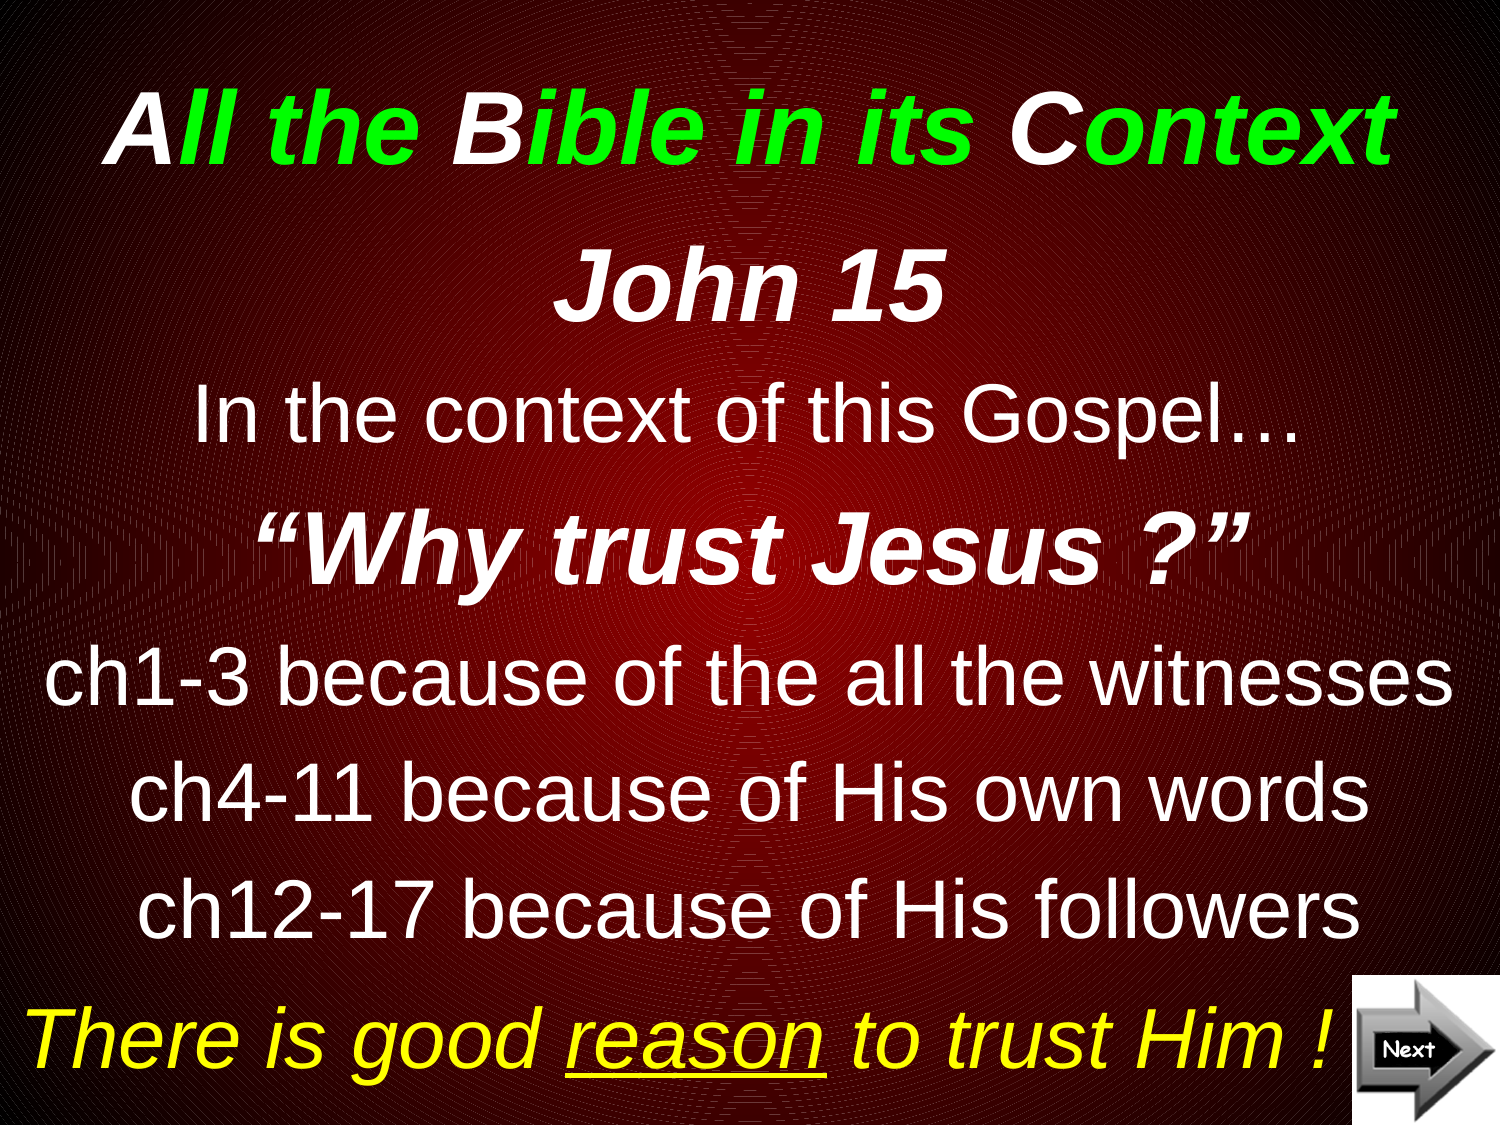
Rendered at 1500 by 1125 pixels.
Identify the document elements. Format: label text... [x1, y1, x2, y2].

list There is good reason to trust Him ! [1, 976, 1353, 1125]
title All the Bible in its Context [0, 52, 1500, 196]
list John 15 In the context of this Gospel… “Why trust Jesus ?” ch1-3 because of the all the witnesses ch4-11 because of His own words ch12-17 because of His followers [0, 196, 1500, 976]
picture [1353, 976, 1500, 1125]
